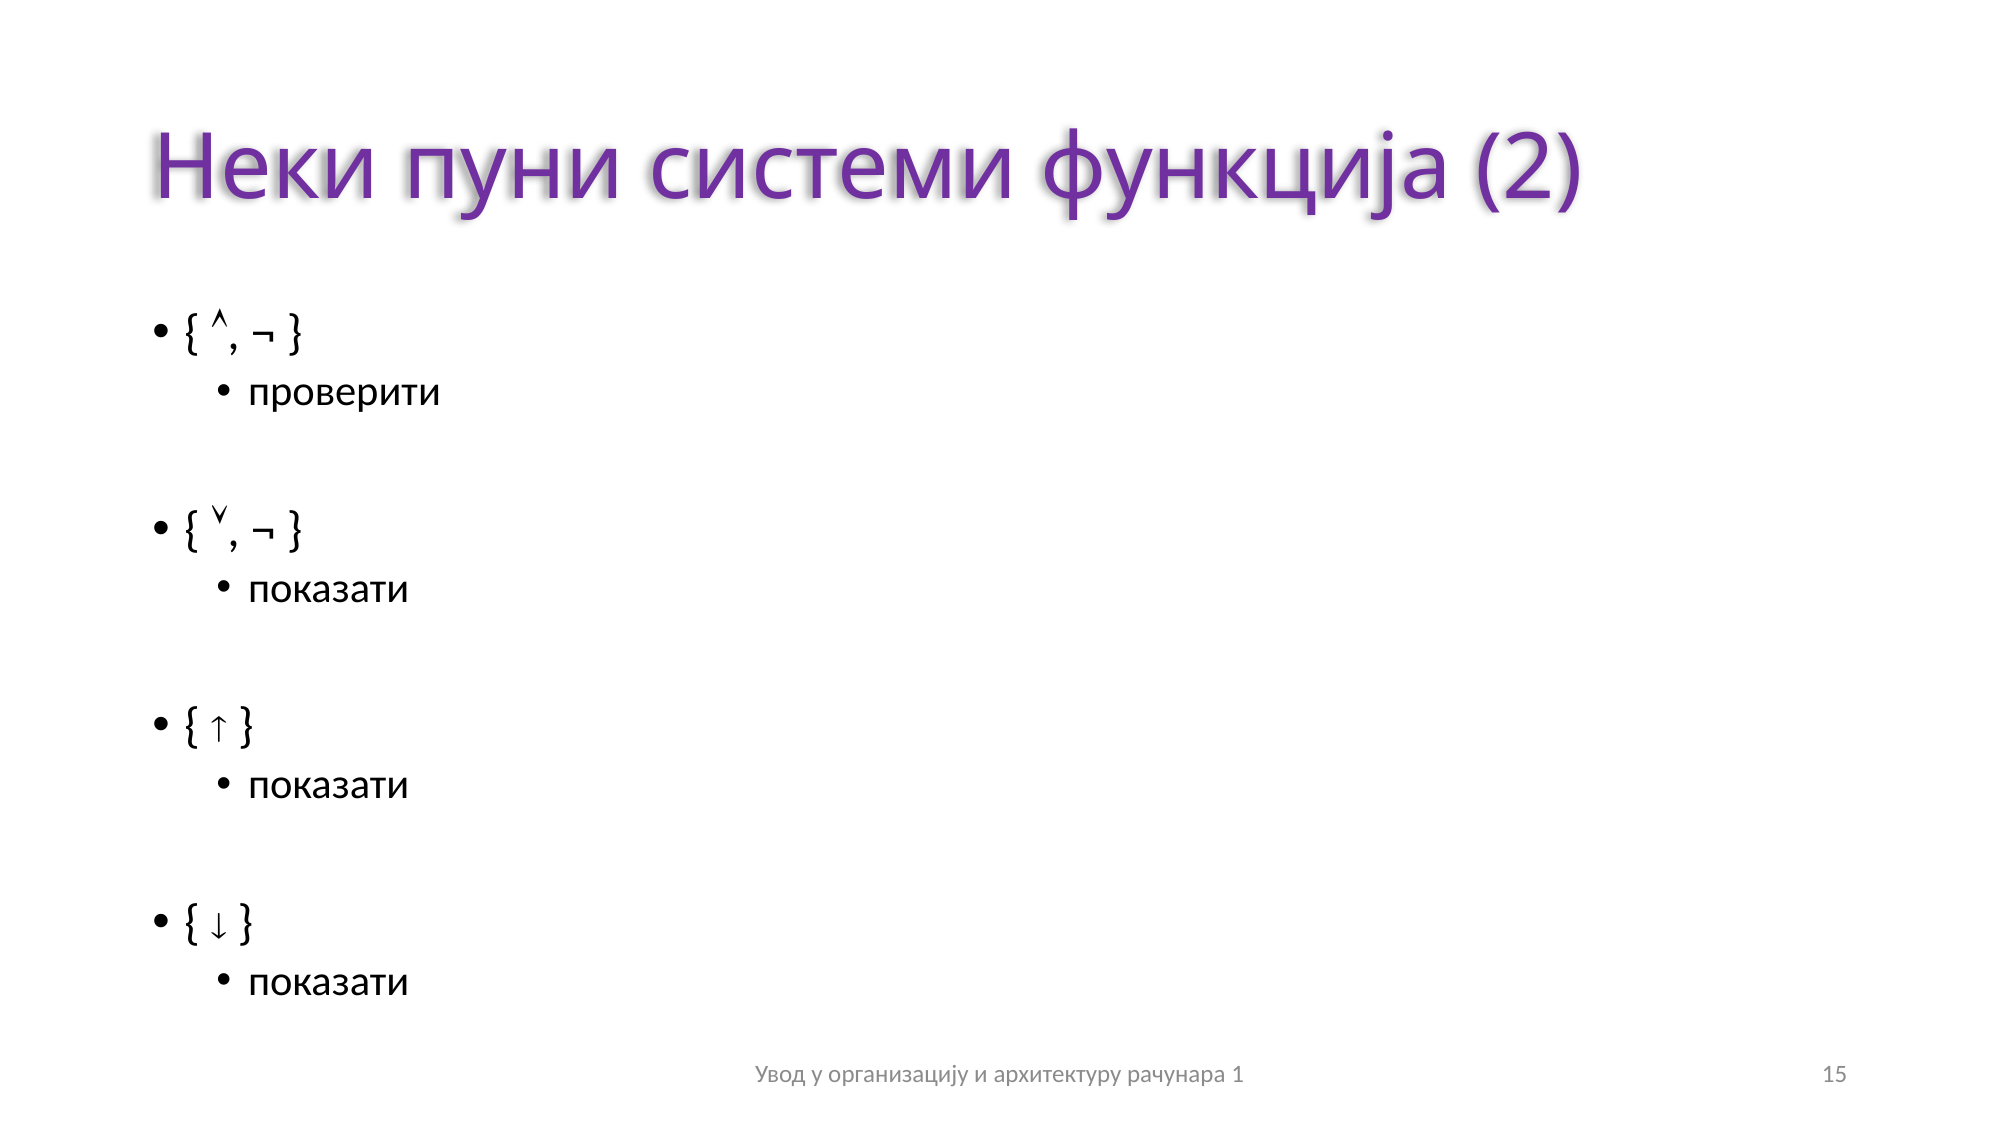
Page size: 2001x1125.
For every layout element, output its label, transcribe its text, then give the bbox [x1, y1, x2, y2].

footer Увод у организацију и архитектуру рачунара 1 [662, 1042, 1338, 1103]
slide_number 15 [1412, 1042, 1863, 1103]
title Неки пуни системи функција (2) [137, 59, 1863, 278]
list { , ¬ } проверити { , ¬ } показати {  } показати {  } показати [137, 299, 1863, 1014]
